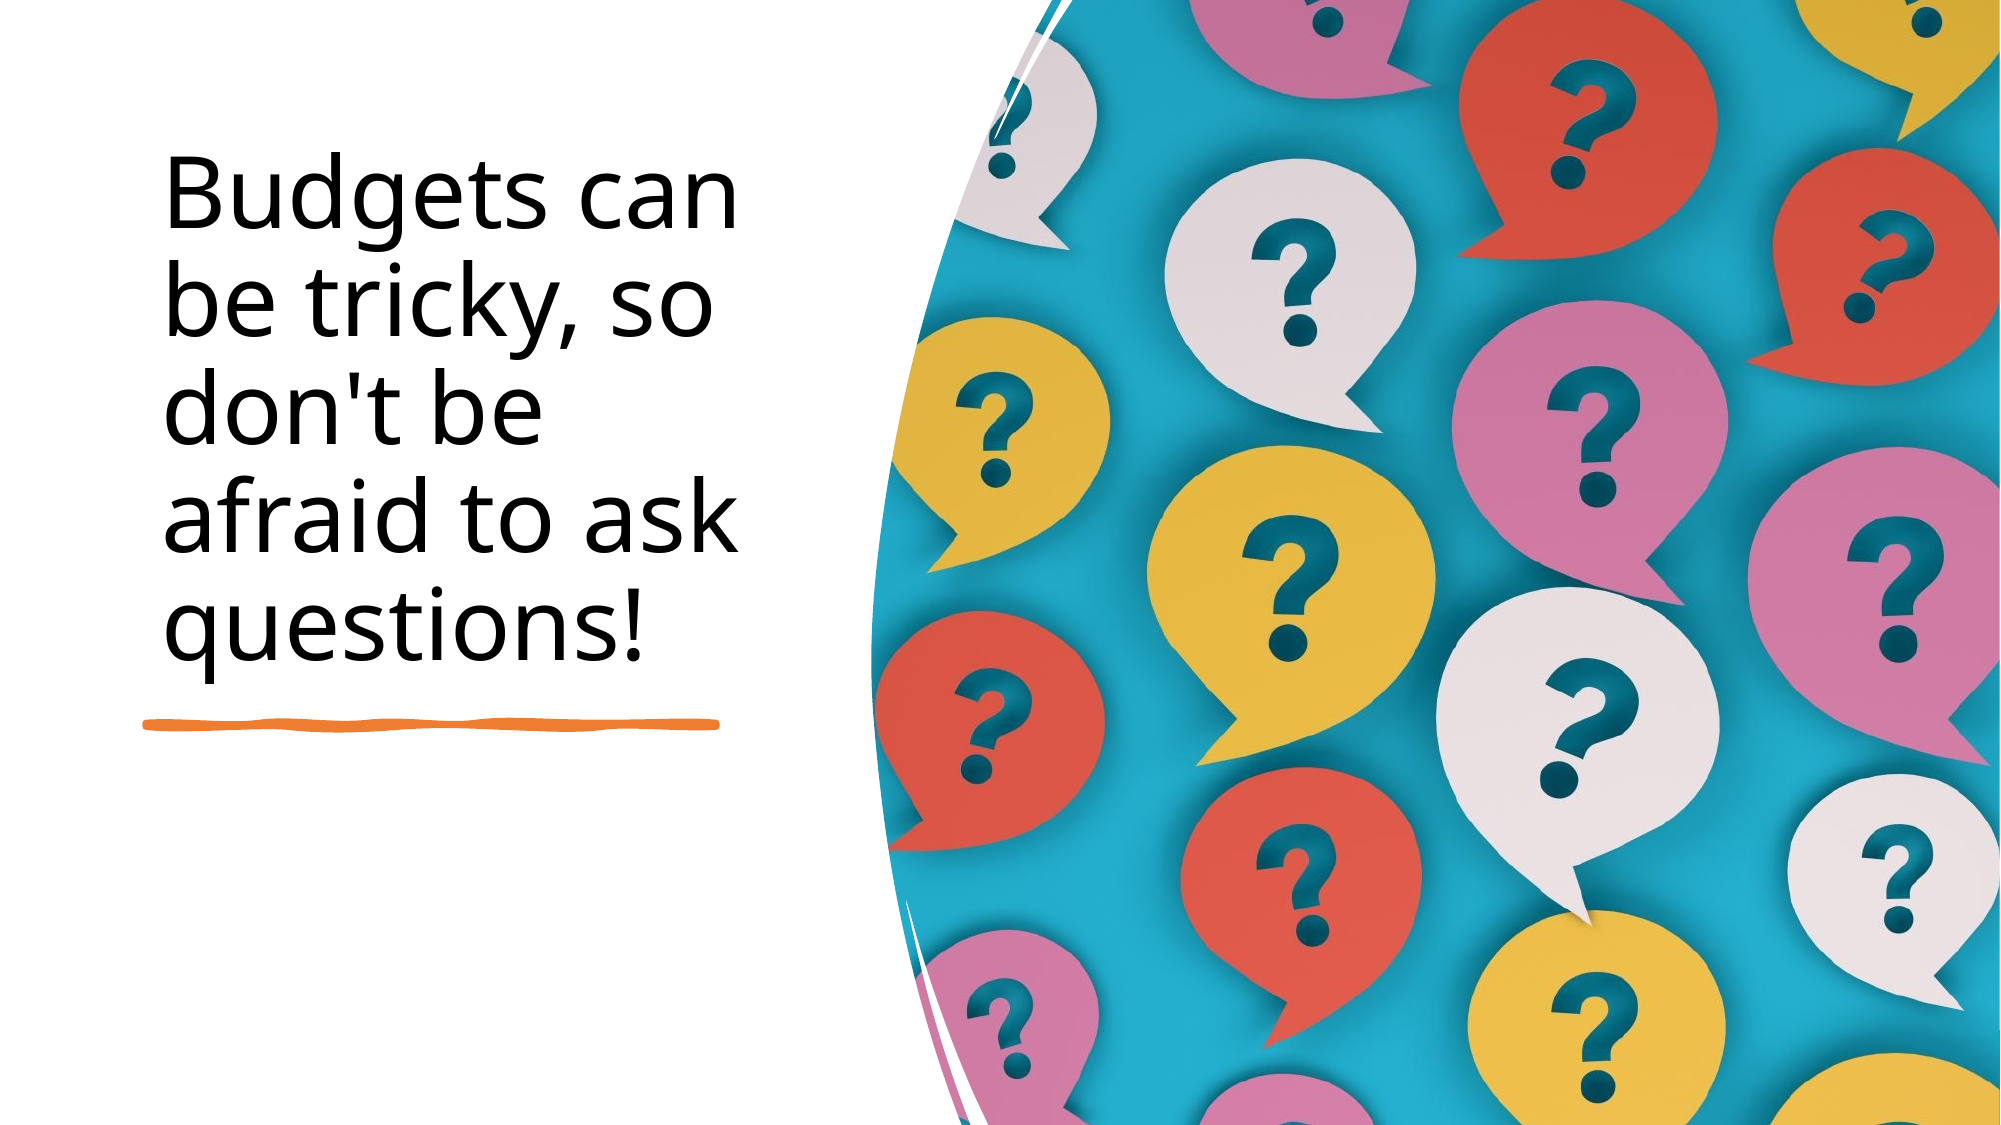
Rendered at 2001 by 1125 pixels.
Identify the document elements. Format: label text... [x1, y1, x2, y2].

picture [871, 0, 2000, 1125]
text_box [144, 720, 718, 730]
text_box [0, 0, 871, 1125]
title Budgets can be tricky, so don't be afraid to ask questions! [146, 104, 759, 690]
